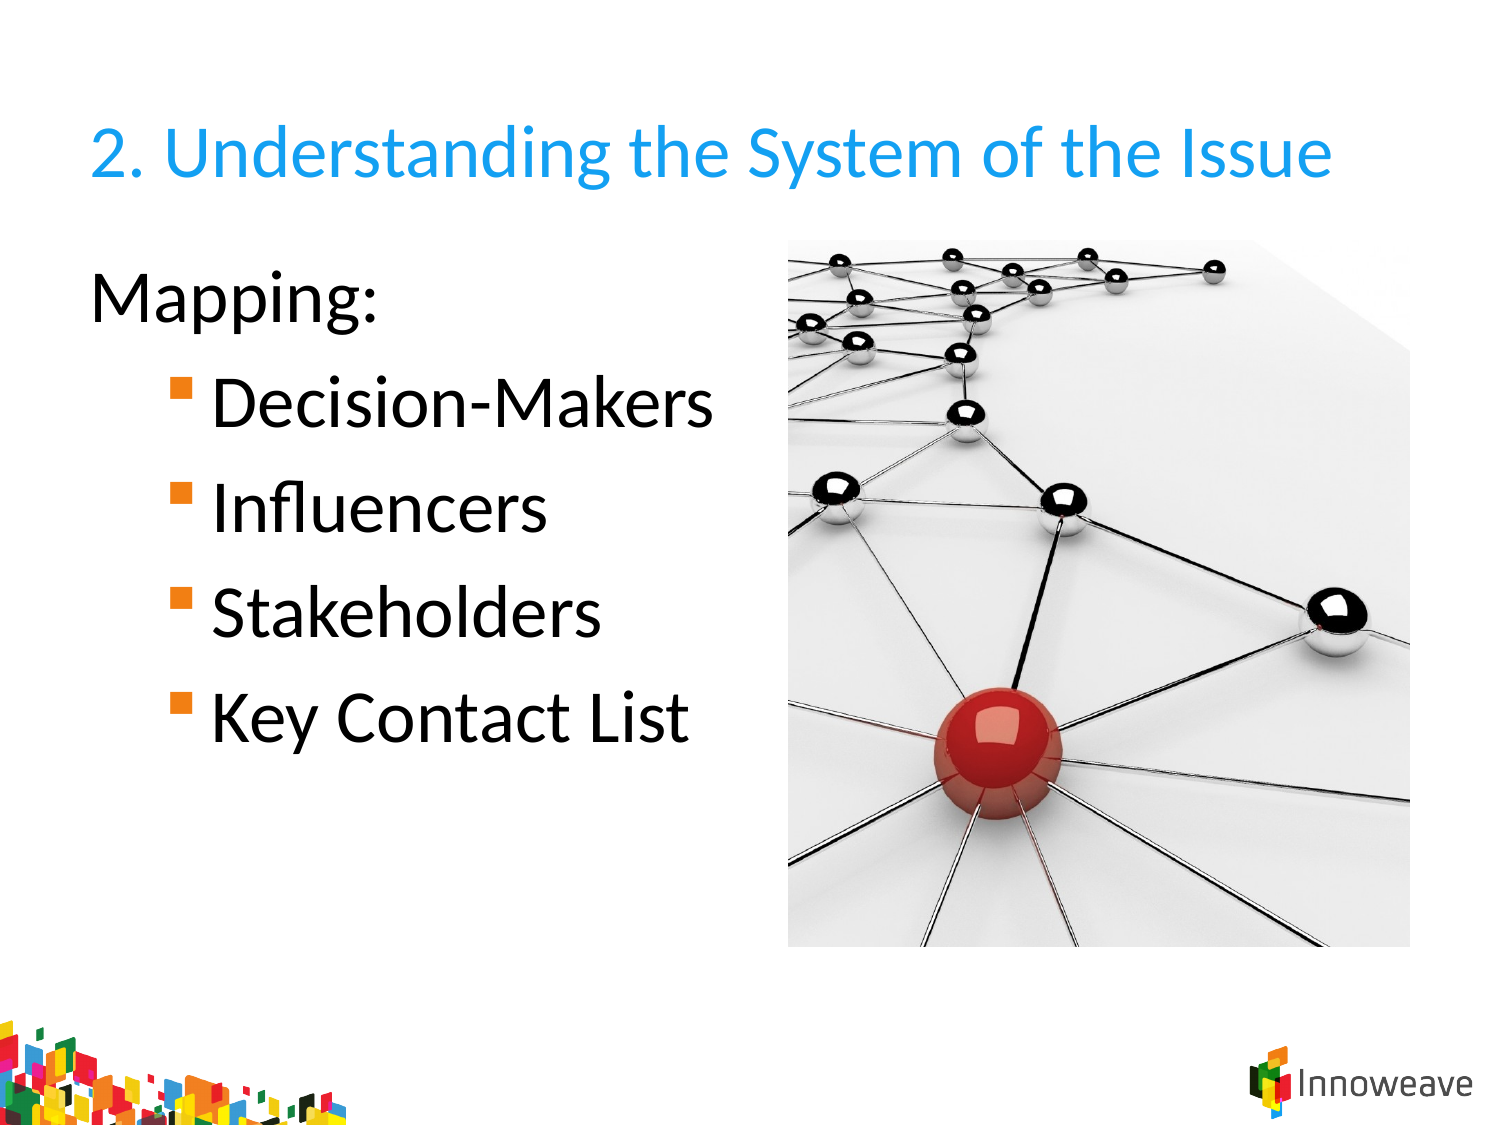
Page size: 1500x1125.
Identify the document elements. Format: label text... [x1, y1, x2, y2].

title 2. Understanding the System of the Issue [75, 94, 1364, 240]
picture [788, 239, 1410, 947]
picture [0, 857, 346, 1125]
picture [1221, 1035, 1500, 1122]
list Mapping: Decision-Makers Influencers Stakeholders Key Contact List [75, 240, 786, 782]
